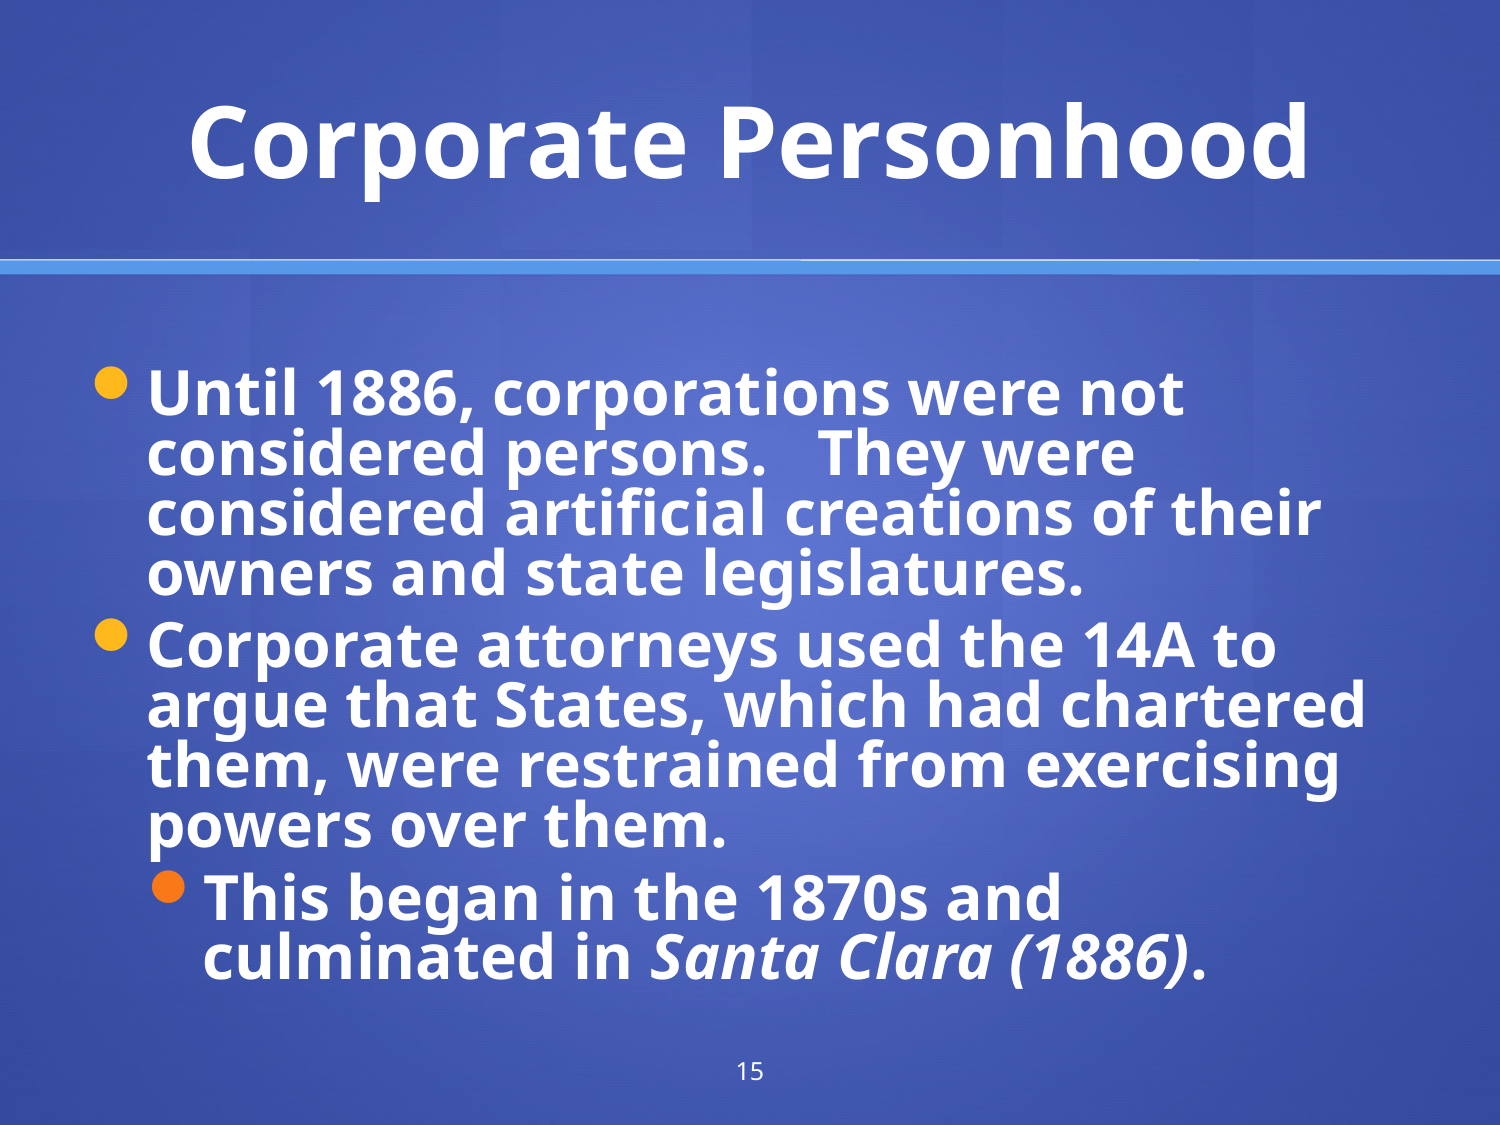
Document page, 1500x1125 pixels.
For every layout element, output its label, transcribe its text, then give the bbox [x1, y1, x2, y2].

title Corporate Personhood [75, 45, 1425, 233]
slide_number 15 [699, 1042, 800, 1103]
list Until 1886, corporations were not considered persons. They were considered artificial creations of their owners and state legislatures. Corporate attorneys used the 14A to argue that States, which had chartered them, were restrained from exercising powers over them. This began in the 1870s and culminated in Santa Clara (1886). [75, 272, 1425, 1007]
